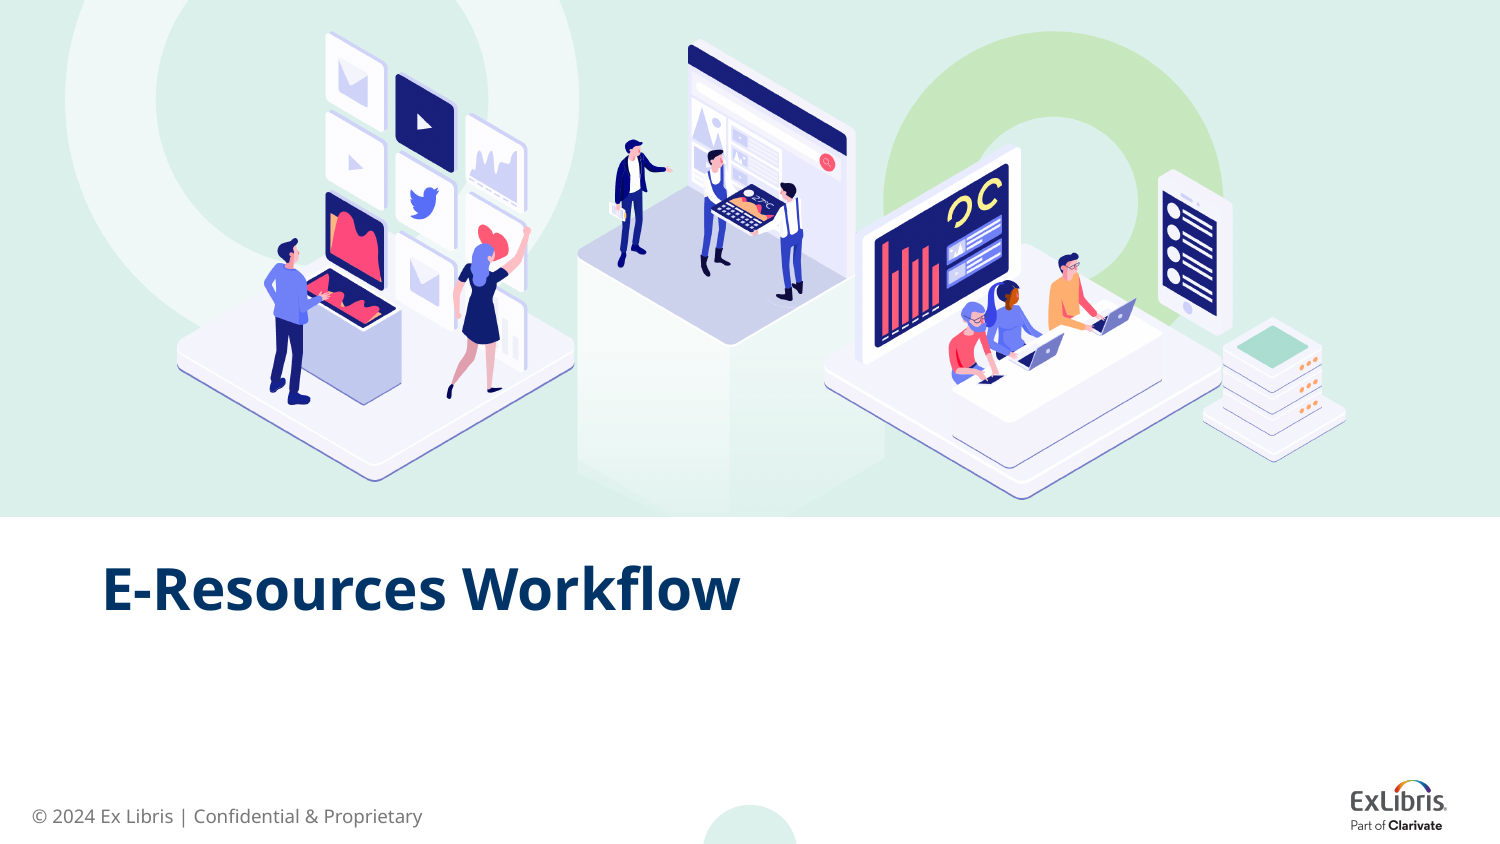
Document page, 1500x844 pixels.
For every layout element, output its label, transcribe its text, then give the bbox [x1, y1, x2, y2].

picture [1351, 780, 1447, 830]
picture [0, 0, 1500, 517]
title E-Resources Workflow [86, 544, 1152, 749]
